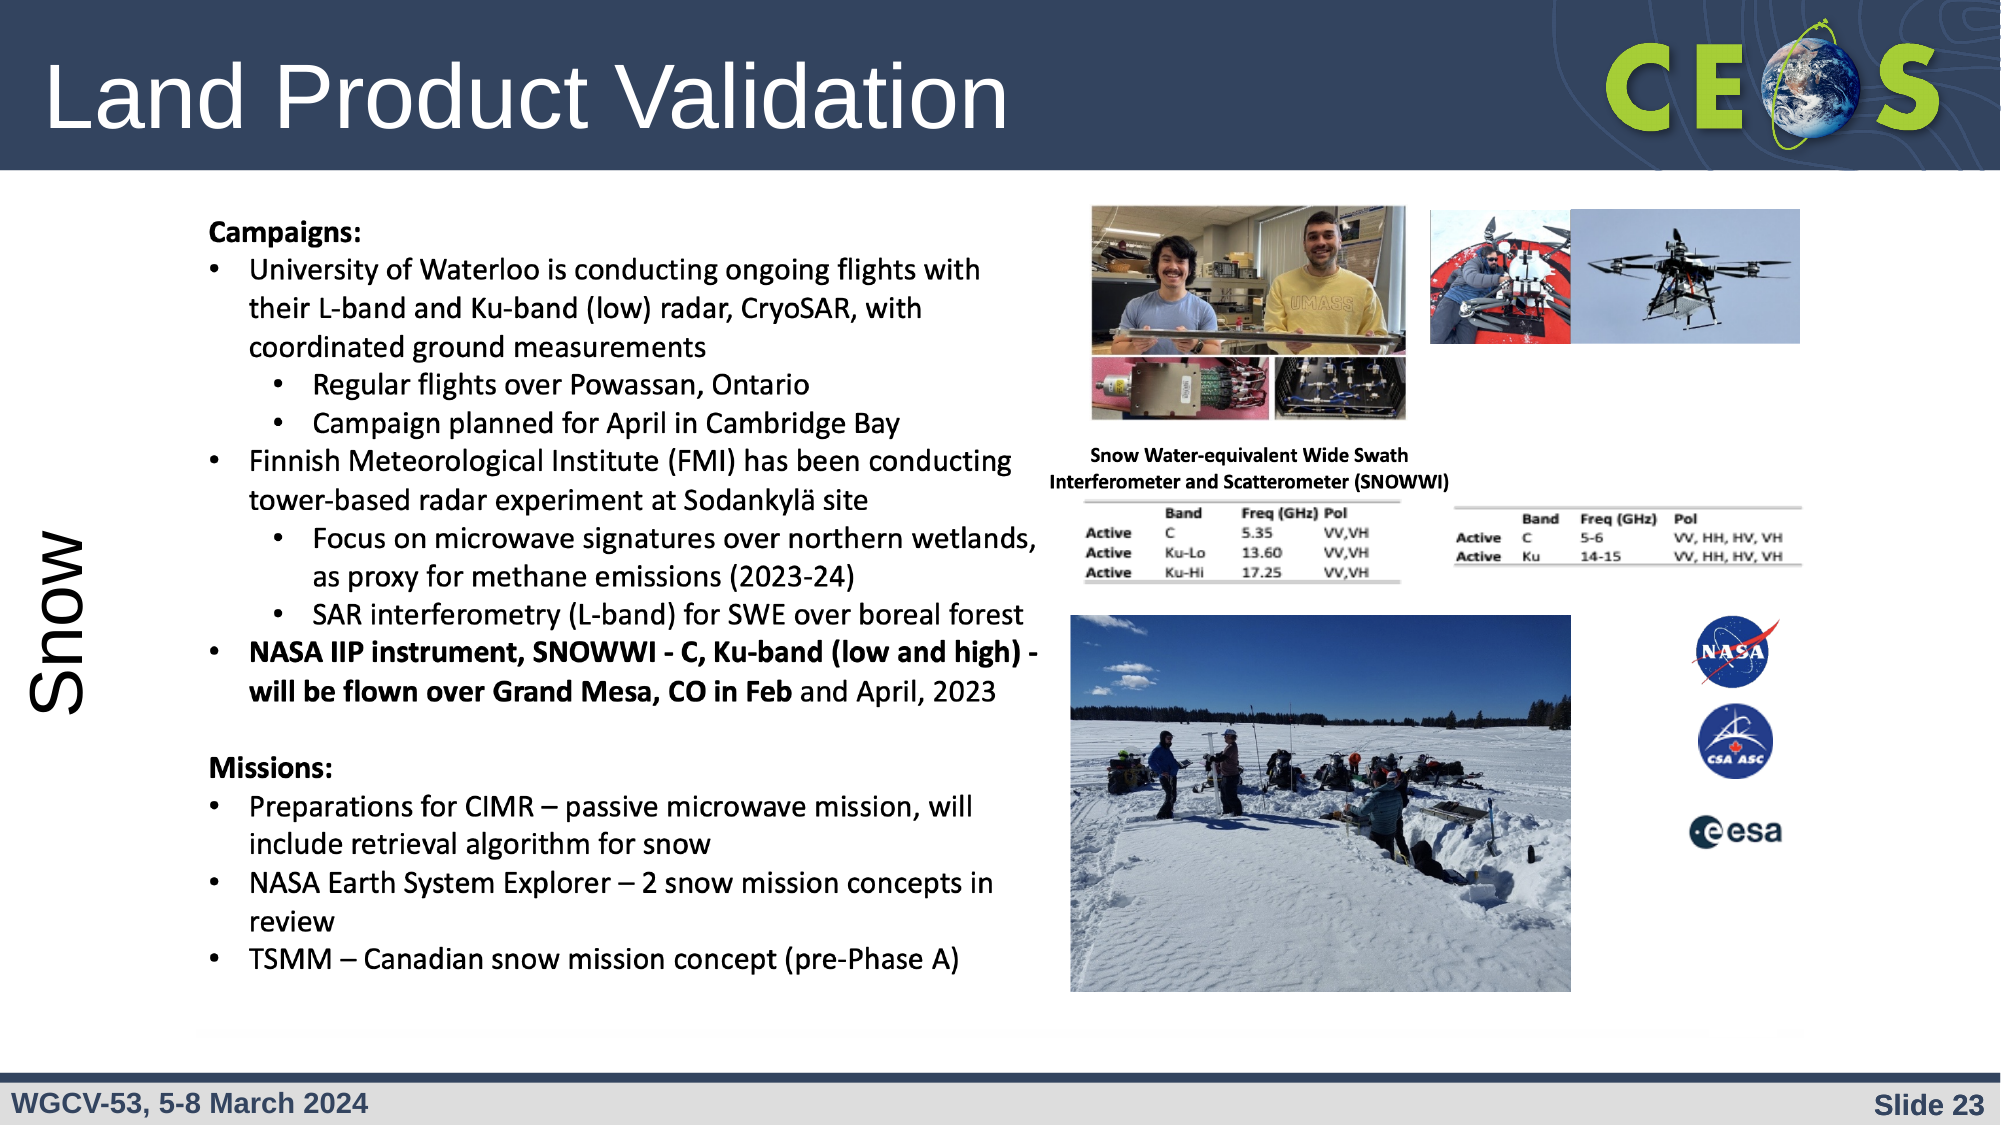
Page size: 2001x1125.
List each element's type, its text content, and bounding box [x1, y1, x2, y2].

text_box Snow [0, 226, 105, 734]
text_box Slide 23 [1683, 1078, 2000, 1125]
picture [196, 190, 1804, 1038]
picture [1606, 18, 1939, 150]
title Land Product Validation [28, 28, 1569, 157]
